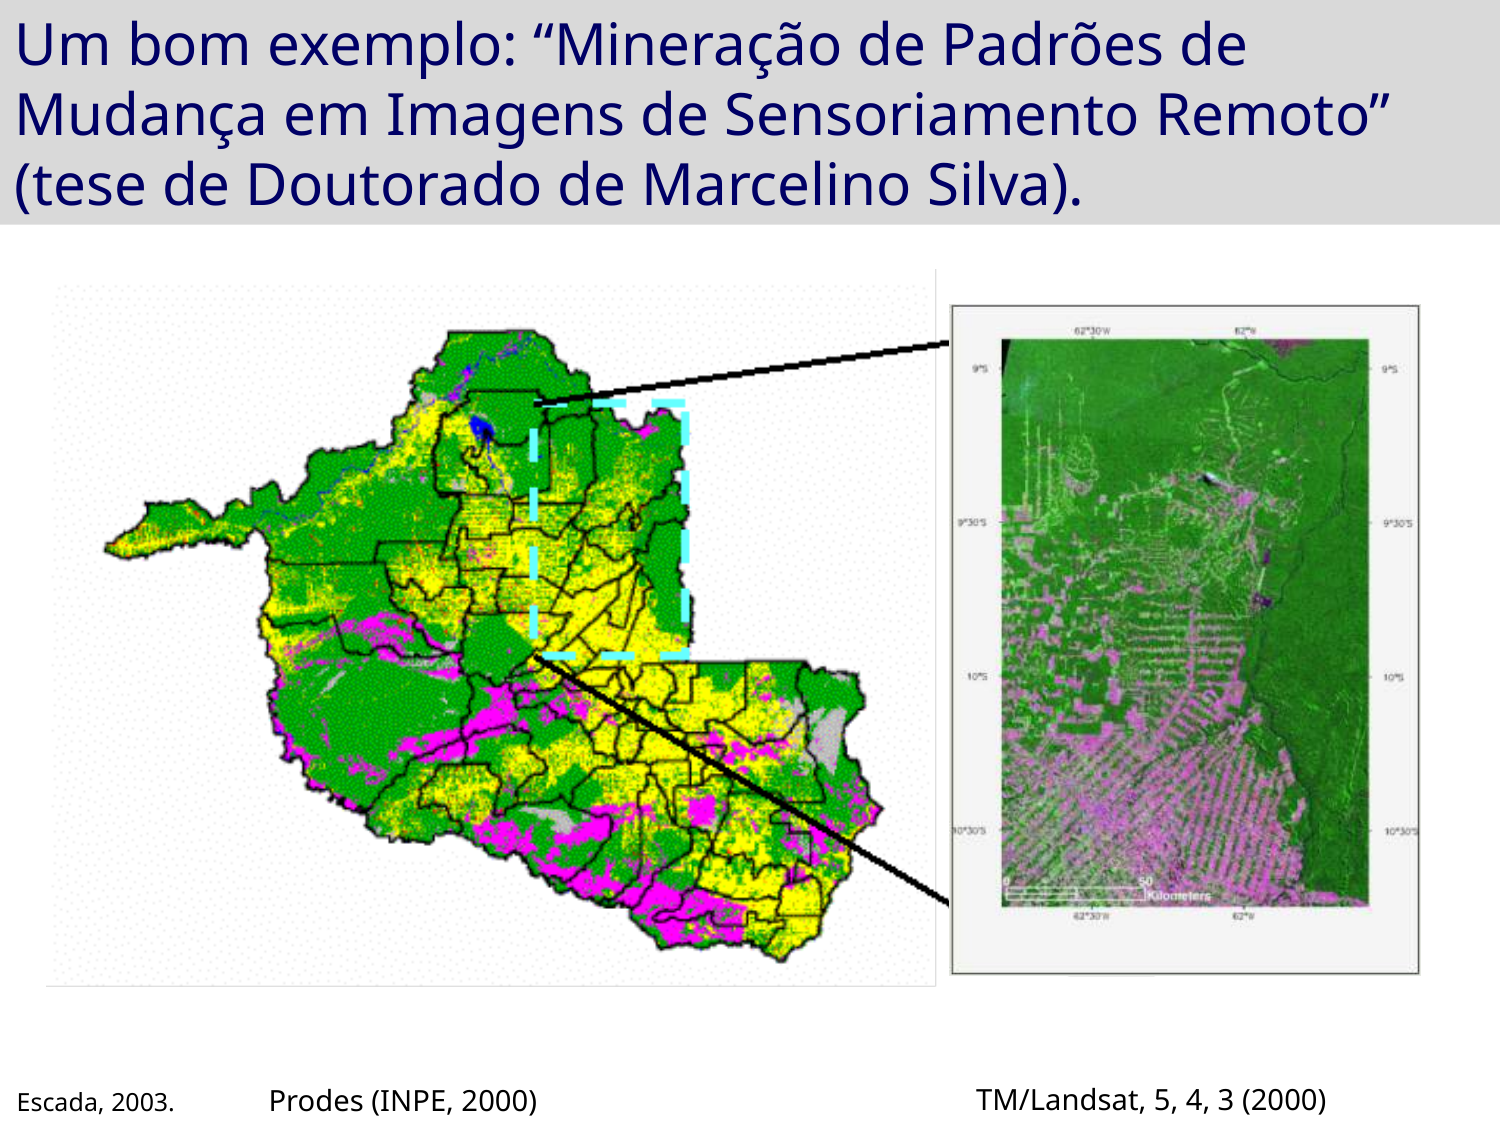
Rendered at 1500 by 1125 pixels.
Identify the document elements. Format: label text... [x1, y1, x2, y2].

text_box TM/Landsat, 5, 4, 3 (2000) [961, 1074, 1342, 1124]
text_box Escada, 2003. [1, 1082, 191, 1125]
text_box Um bom exemplo: “Mineração de Padrões de Mudança em Imagens de Sensoriamento Remoto” (tese de Doutorado de Marcelino Silva). [0, 0, 1500, 225]
picture [46, 269, 1421, 989]
text_box Prodes (INPE, 2000) [225, 1074, 582, 1125]
